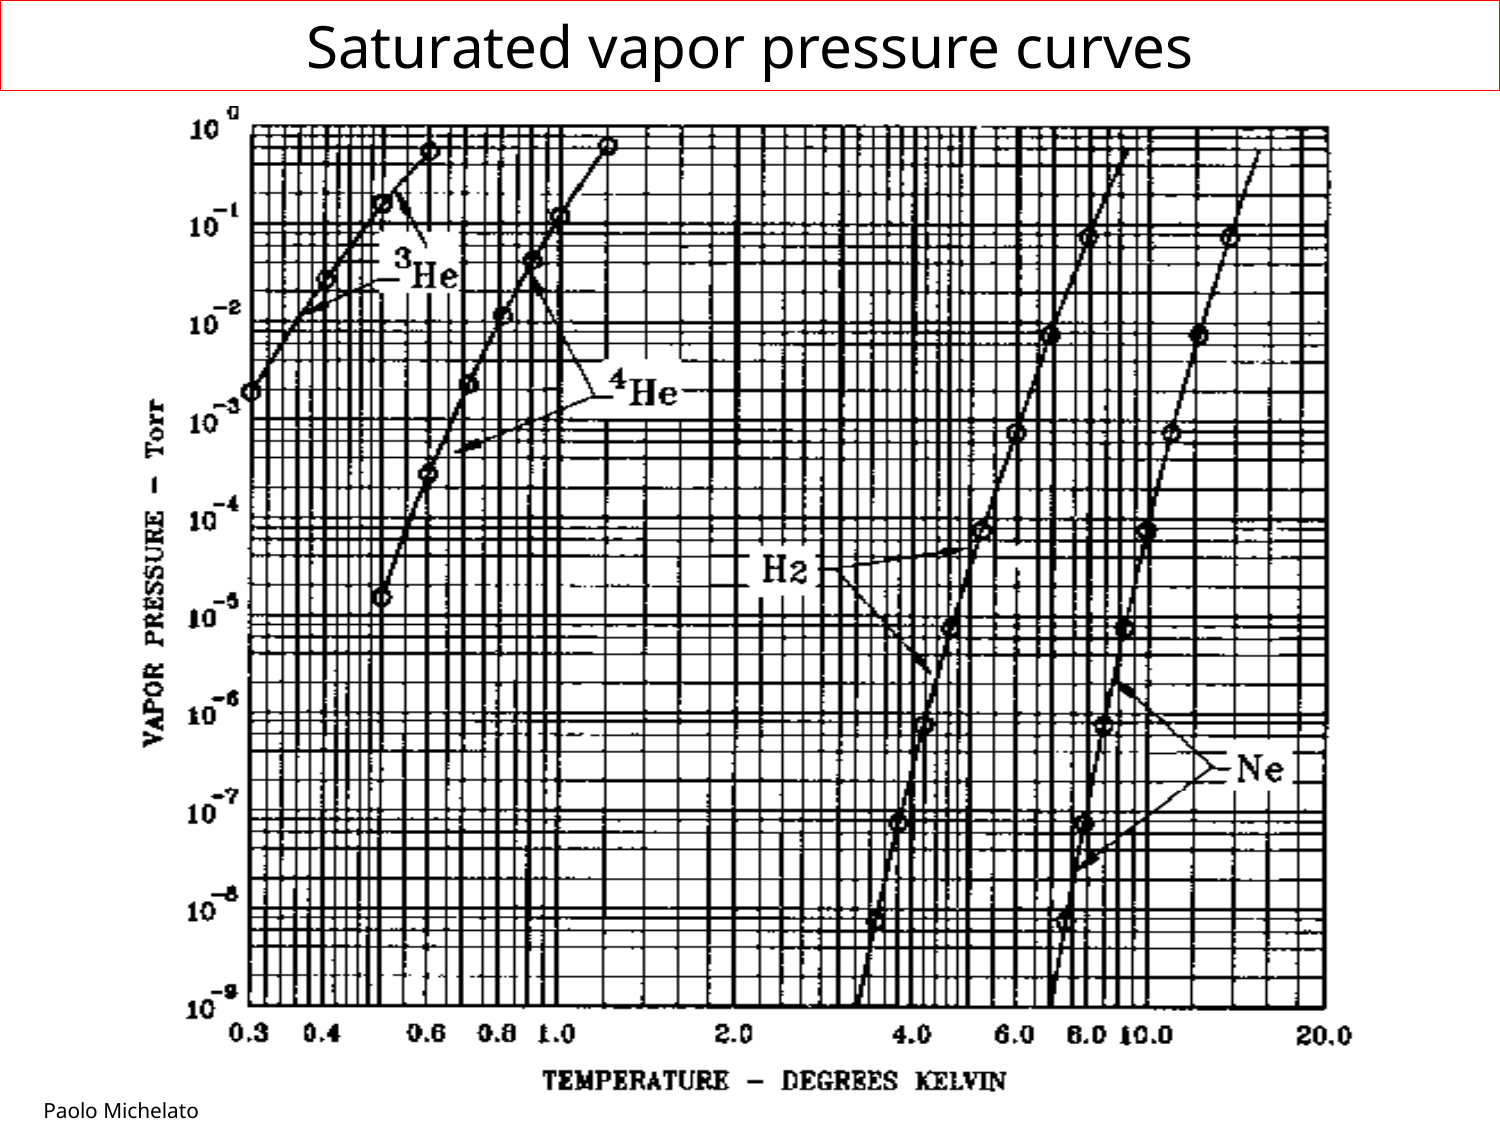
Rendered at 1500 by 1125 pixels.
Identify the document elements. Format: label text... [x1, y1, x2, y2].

picture [123, 106, 1365, 1102]
title Saturated vapor pressure curves [0, 0, 1500, 91]
